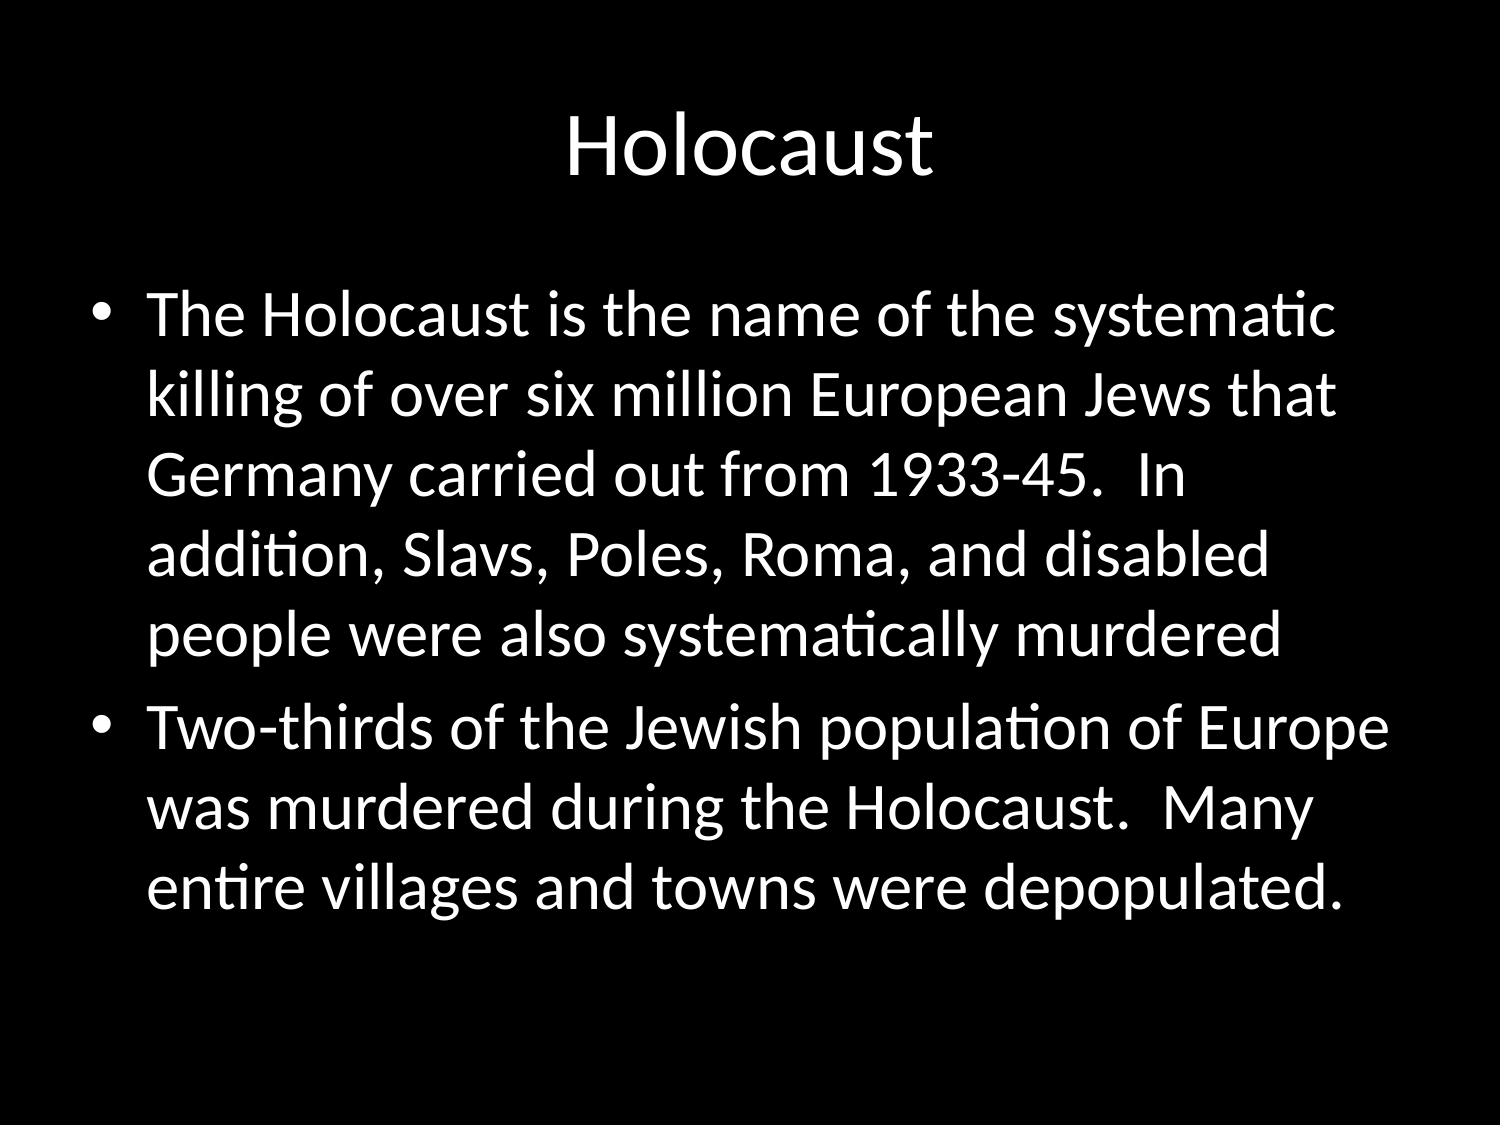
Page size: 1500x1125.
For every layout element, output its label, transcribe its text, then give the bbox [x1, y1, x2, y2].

list The Holocaust is the name of the systematic killing of over six million European Jews that Germany carried out from 1933-45. In addition, Slavs, Poles, Roma, and disabled people were also systematically murdered Two-thirds of the Jewish population of Europe was murdered during the Holocaust. Many entire villages and towns were depopulated. [75, 262, 1425, 1005]
title Holocaust [75, 45, 1425, 233]
